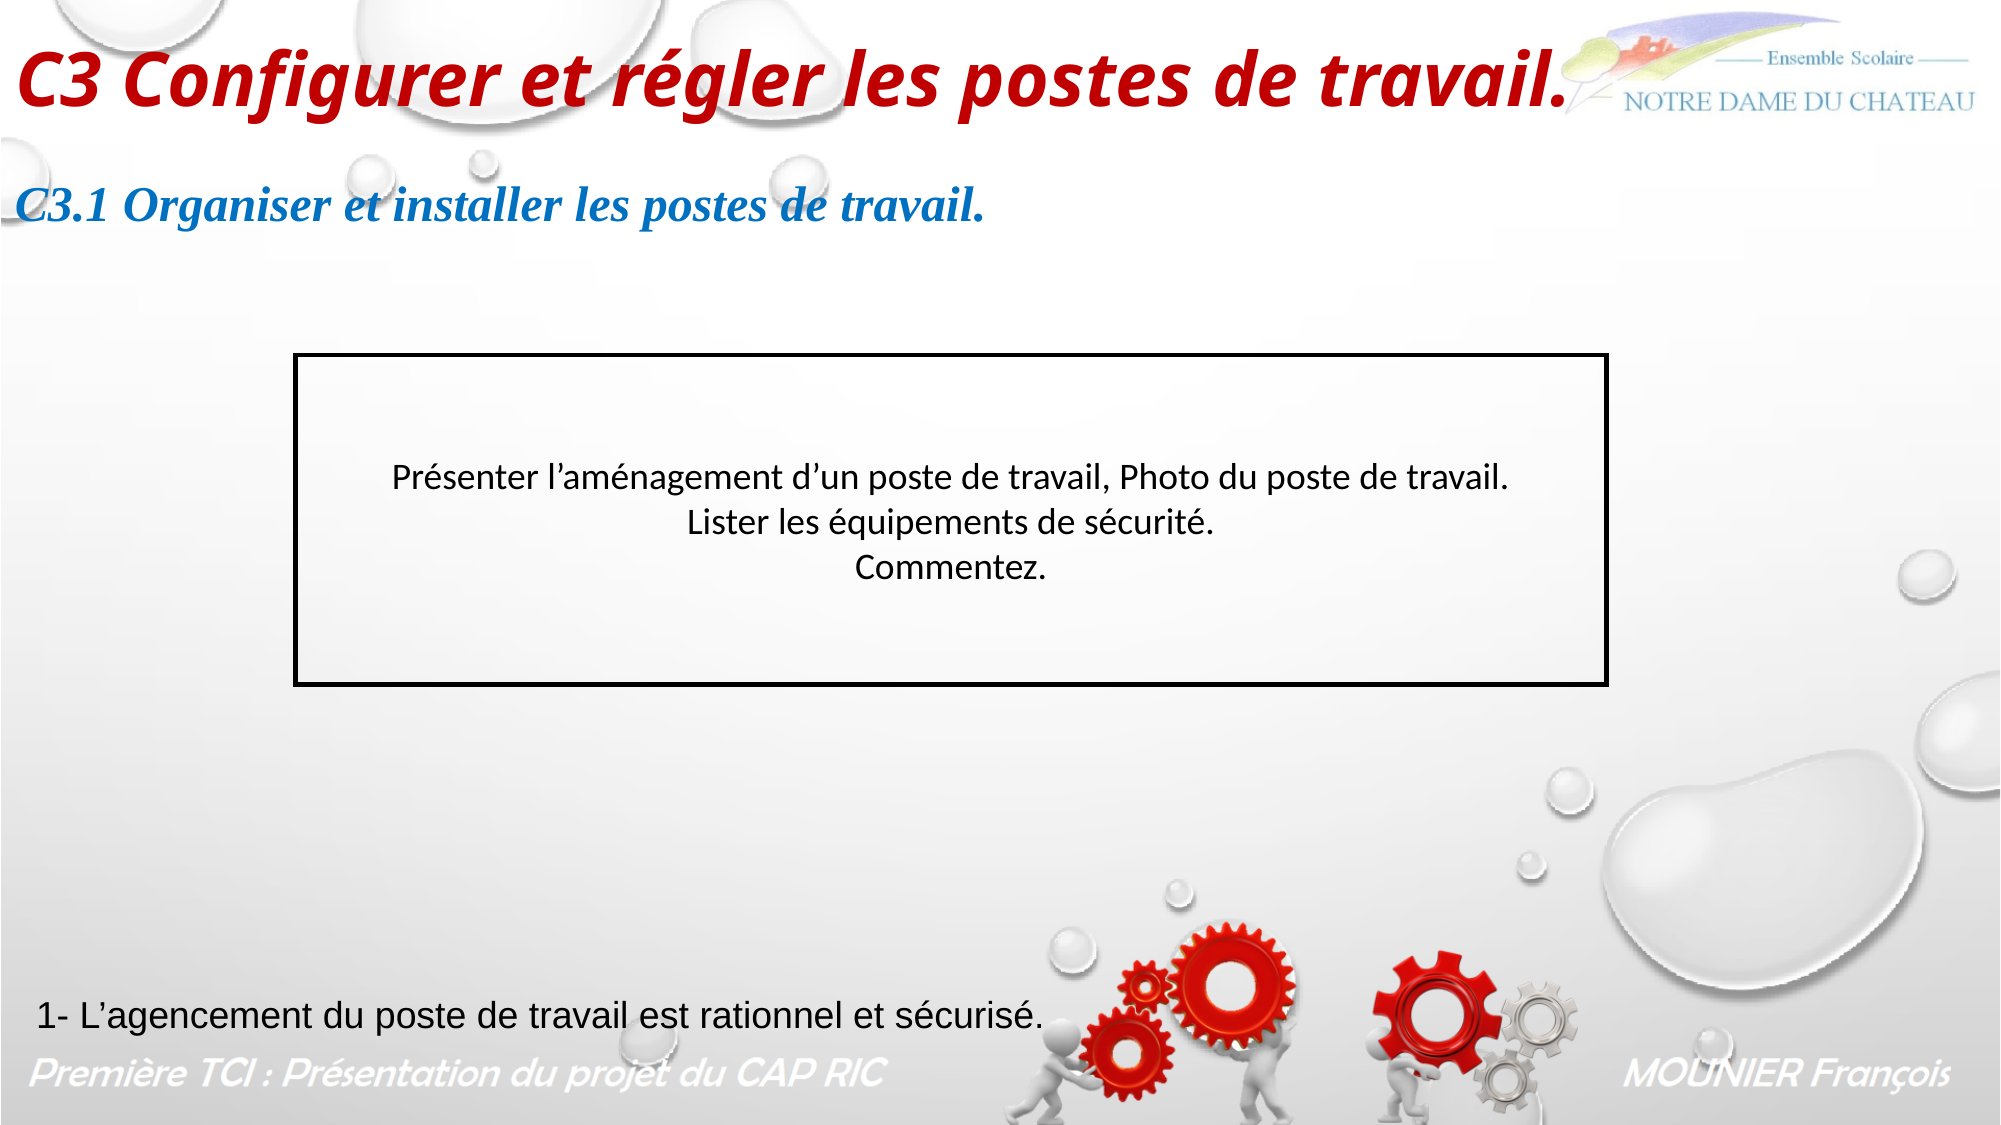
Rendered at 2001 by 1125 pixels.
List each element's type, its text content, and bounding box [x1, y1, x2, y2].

text_box C3 Configurer et régler les postes de travail. [0, 0, 1635, 164]
text_box 1- L’agencement du poste de travail est rationnel et sécurisé. [21, 983, 1061, 1044]
picture [0, 0, 2001, 1125]
text_box C3.1 Organiser et installer les postes de travail. [0, 163, 1630, 239]
text_box Présenter l’aménagement d’un poste de travail, Photo du poste de travail. Lister les équipements de sécurité. Commentez. [295, 354, 1608, 686]
